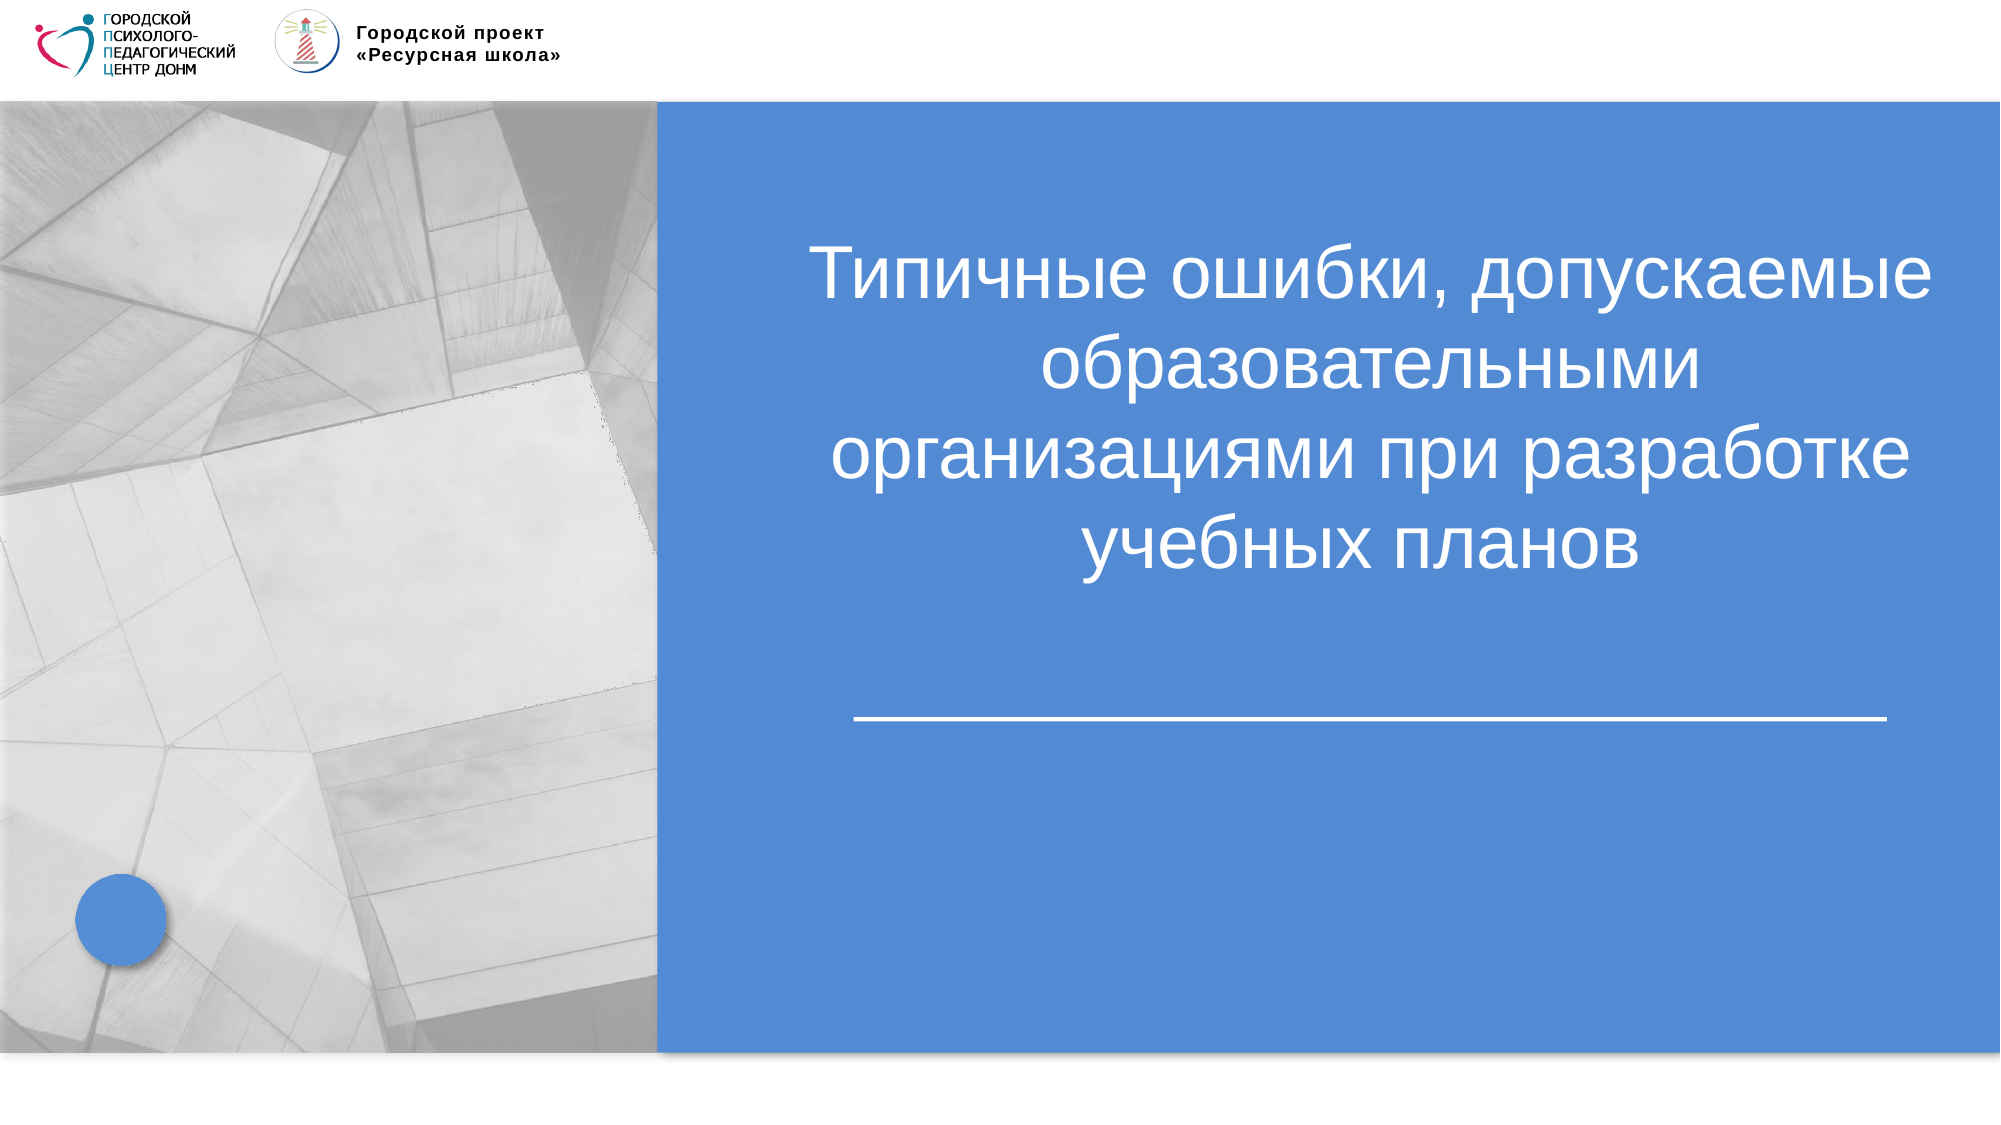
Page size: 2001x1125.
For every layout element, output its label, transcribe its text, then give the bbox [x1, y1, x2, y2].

picture [16, 0, 254, 88]
picture [0, 101, 658, 1053]
picture [270, 9, 343, 78]
list Типичные ошибки, допускаемые образовательными организациями при разработке учебных планов [764, 191, 1976, 862]
text_box Городской проект «Ресурсная школа» [347, 13, 630, 73]
text_box [658, 101, 2000, 1053]
text_box [853, 717, 1887, 722]
